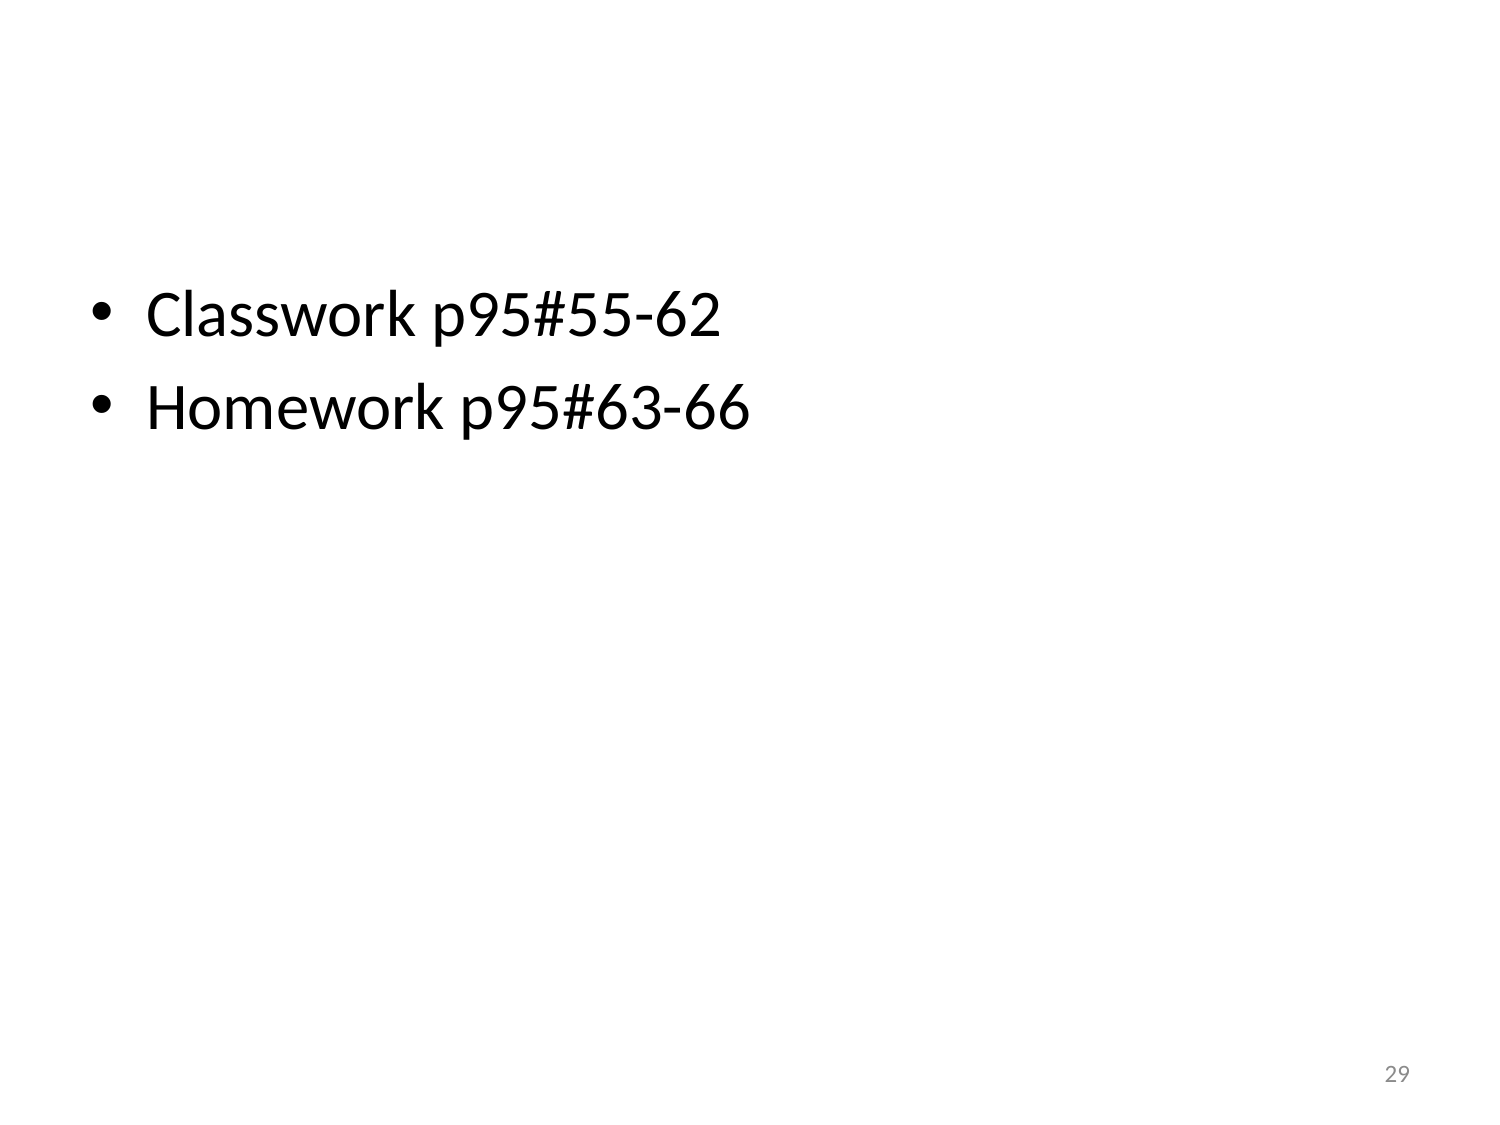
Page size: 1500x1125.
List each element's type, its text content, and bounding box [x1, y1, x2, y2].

list Classwork p95#55-62 Homework p95#63-66 [75, 262, 1425, 1005]
slide_number 29 [1074, 1042, 1425, 1103]
